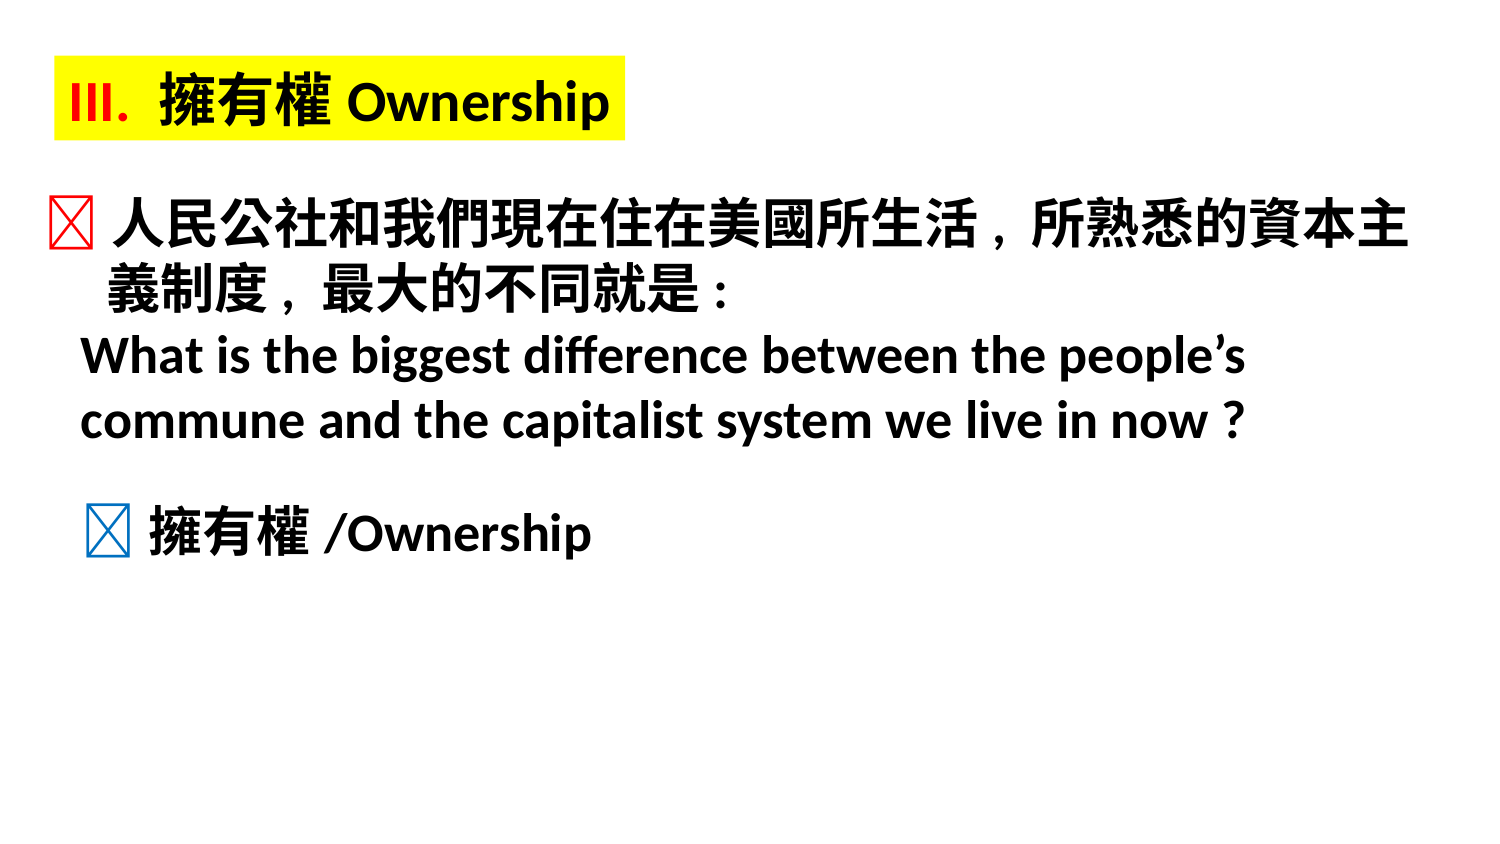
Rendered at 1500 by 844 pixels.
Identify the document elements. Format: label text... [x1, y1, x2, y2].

text_box III. 擁有權Ownership [54, 55, 626, 141]
text_box 人民公社和我們現在住在美國所生活, 所熟悉的資本主 義制度, 最大的不同就是: What is the biggest difference between the people’s commune and the capitalist system we live in now ? [29, 182, 1458, 457]
text_box 擁有權/Ownership [66, 490, 608, 570]
